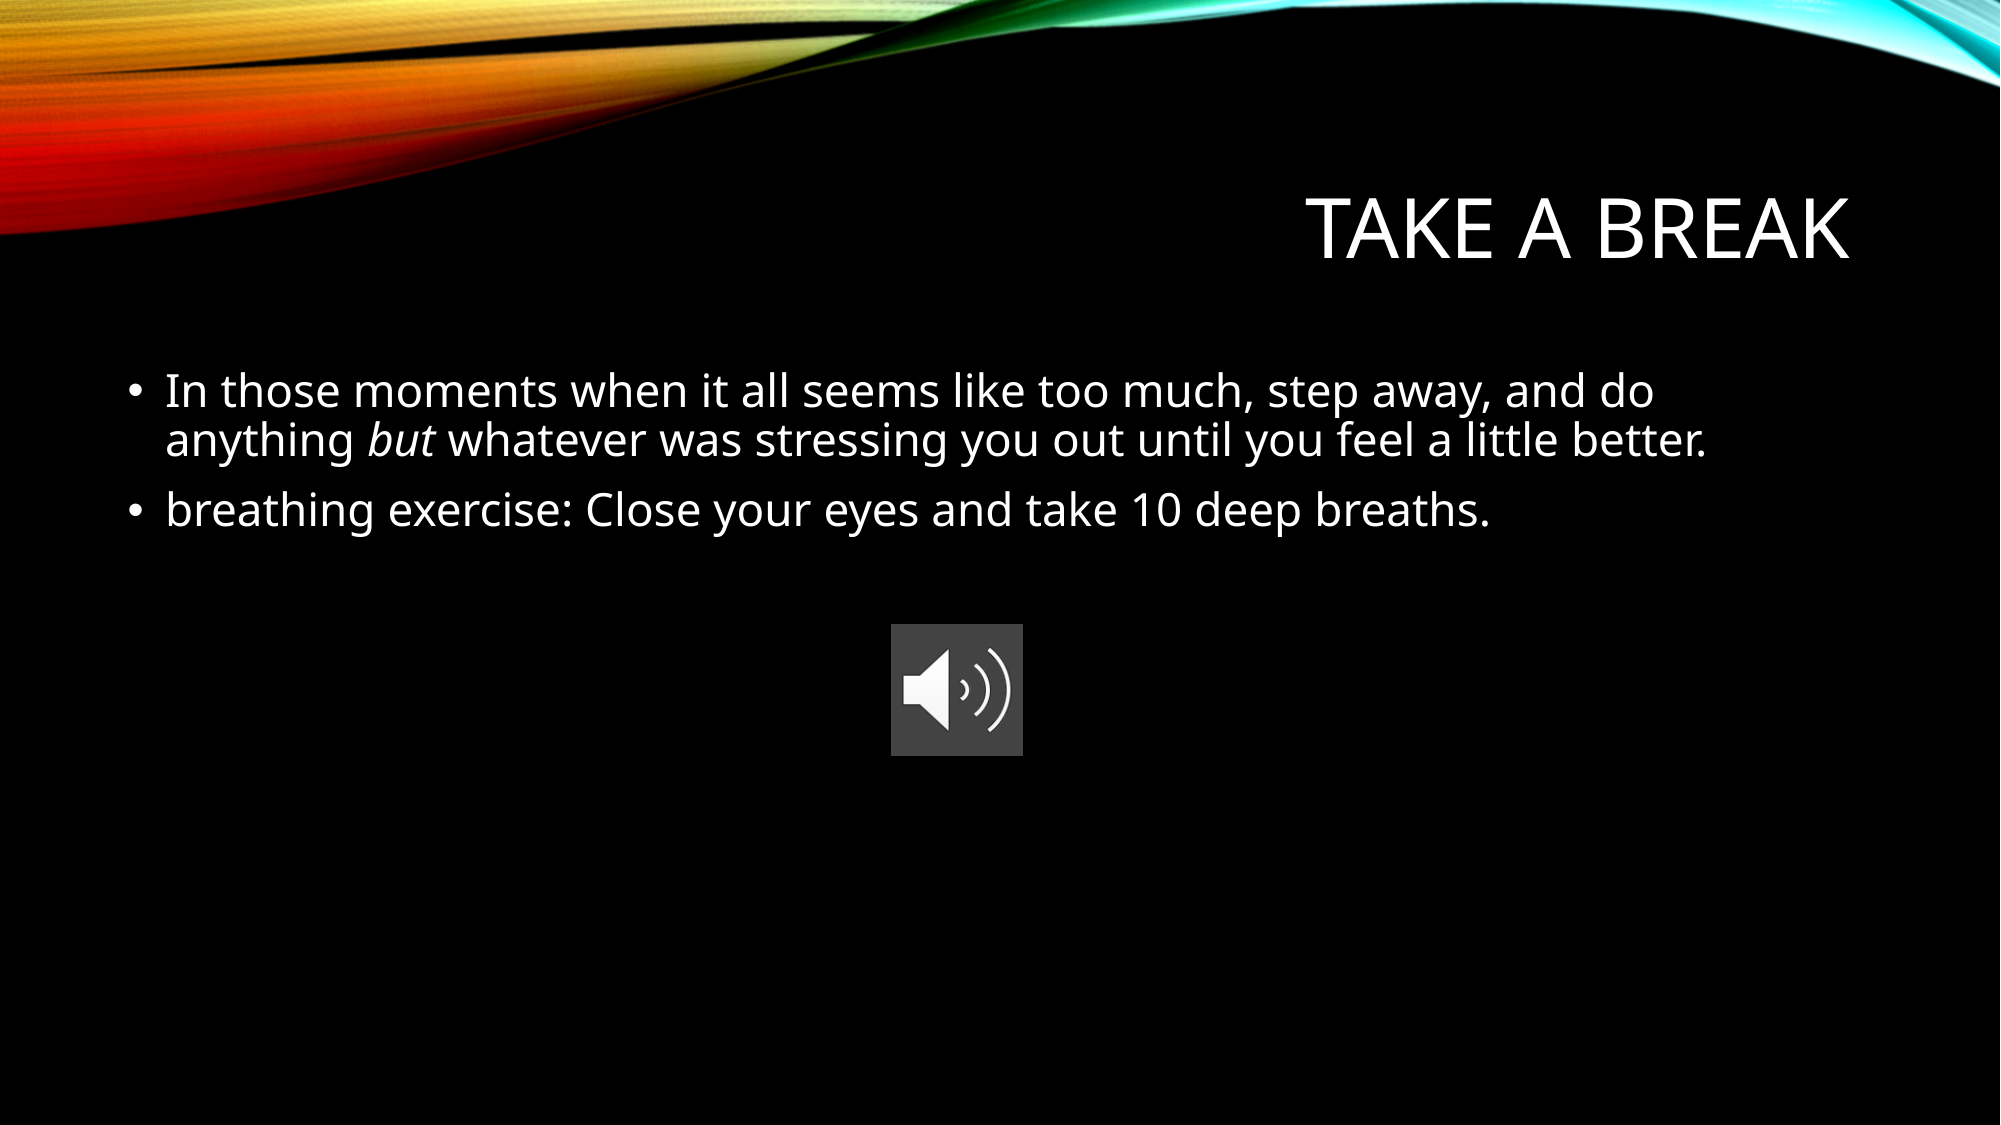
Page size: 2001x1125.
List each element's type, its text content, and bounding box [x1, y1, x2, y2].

list In those moments when it all seems like too much, step away, and do anything but whatever was stressing you out until you feel a little better. breathing exercise: Close your eyes and take 10 deep breaths. [112, 360, 1888, 1021]
picture [889, 623, 1024, 757]
title Take a break [474, 125, 1888, 338]
picture [0, 0, 2000, 237]
